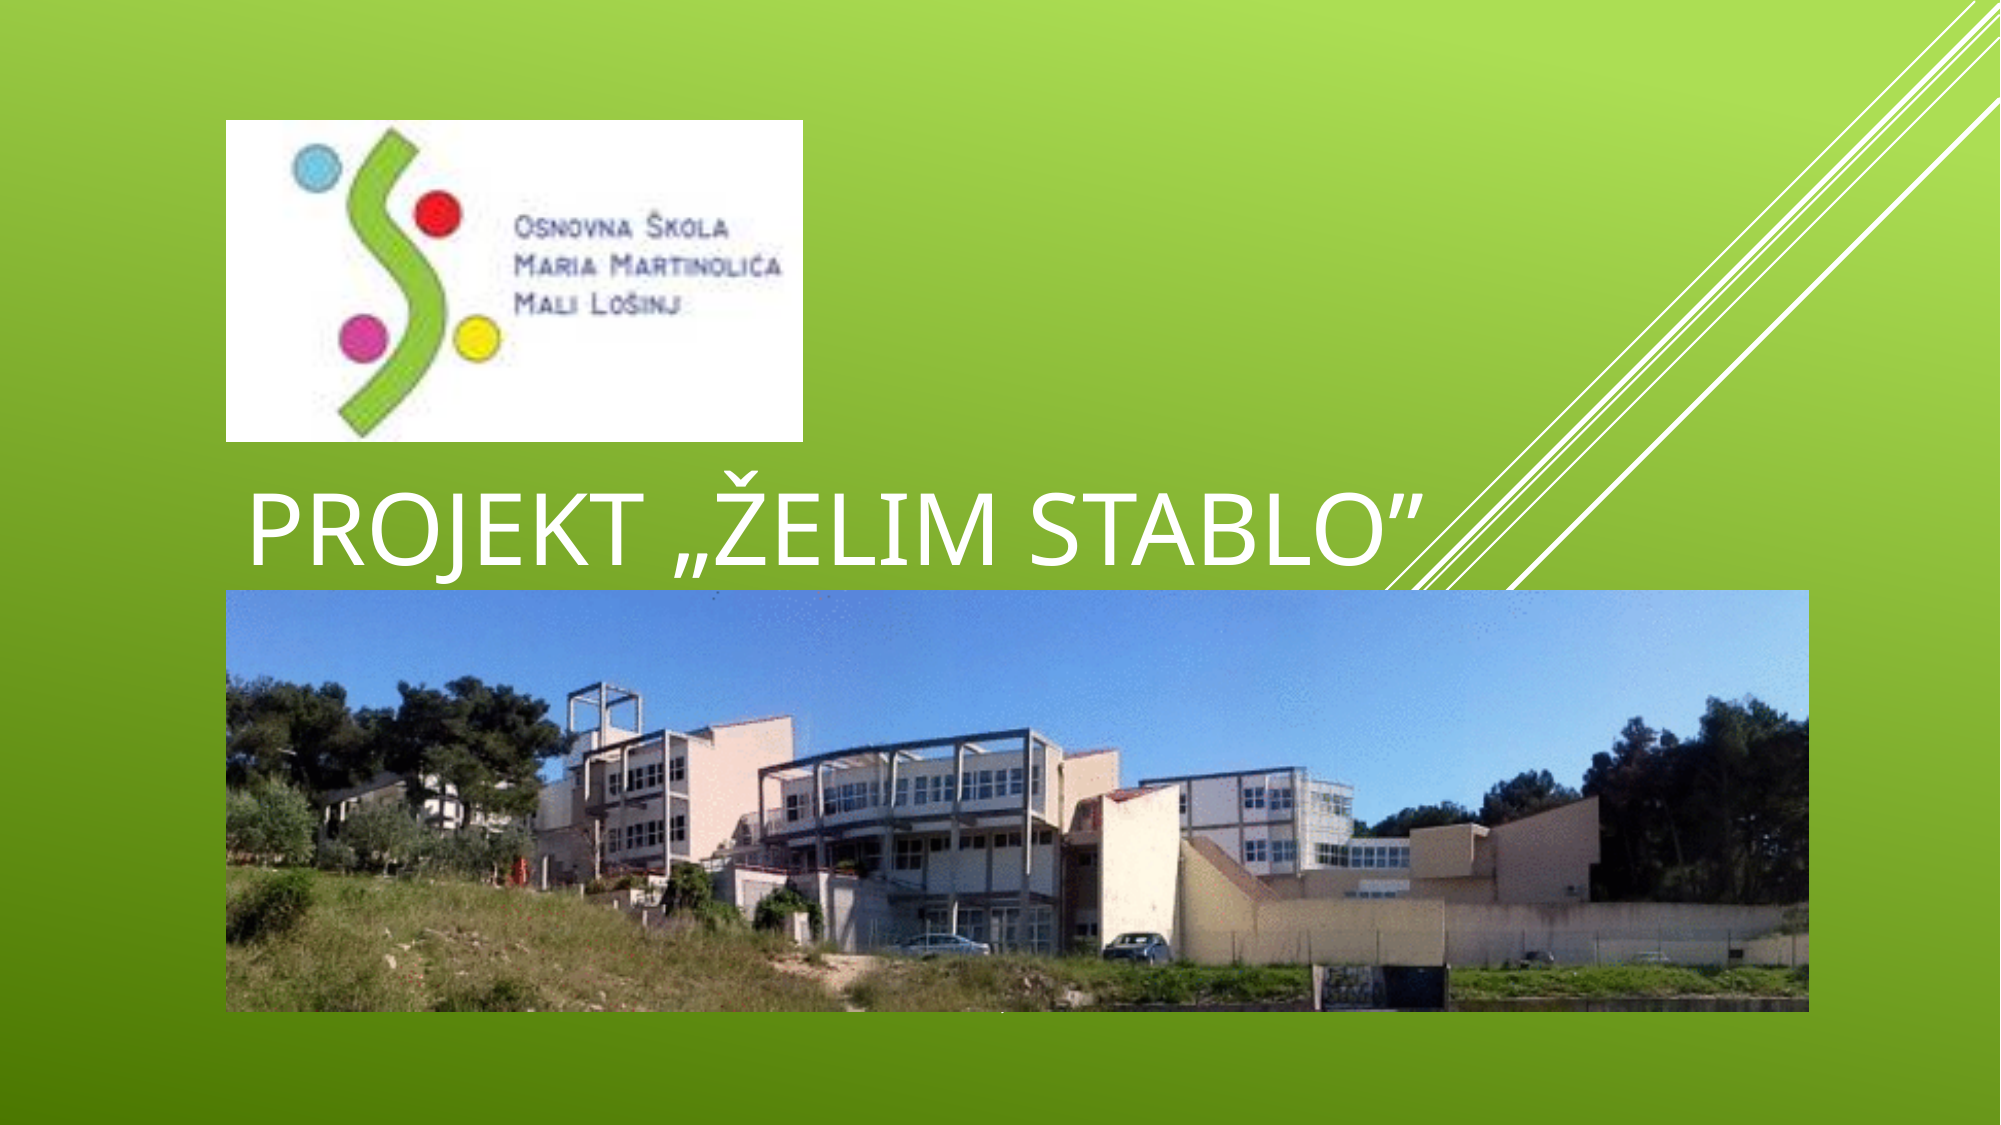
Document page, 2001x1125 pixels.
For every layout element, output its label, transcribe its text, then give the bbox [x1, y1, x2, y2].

picture [226, 590, 1809, 1013]
title PROJEKT „ŽELIM STABLO” [229, 201, 1730, 590]
picture [226, 120, 803, 442]
